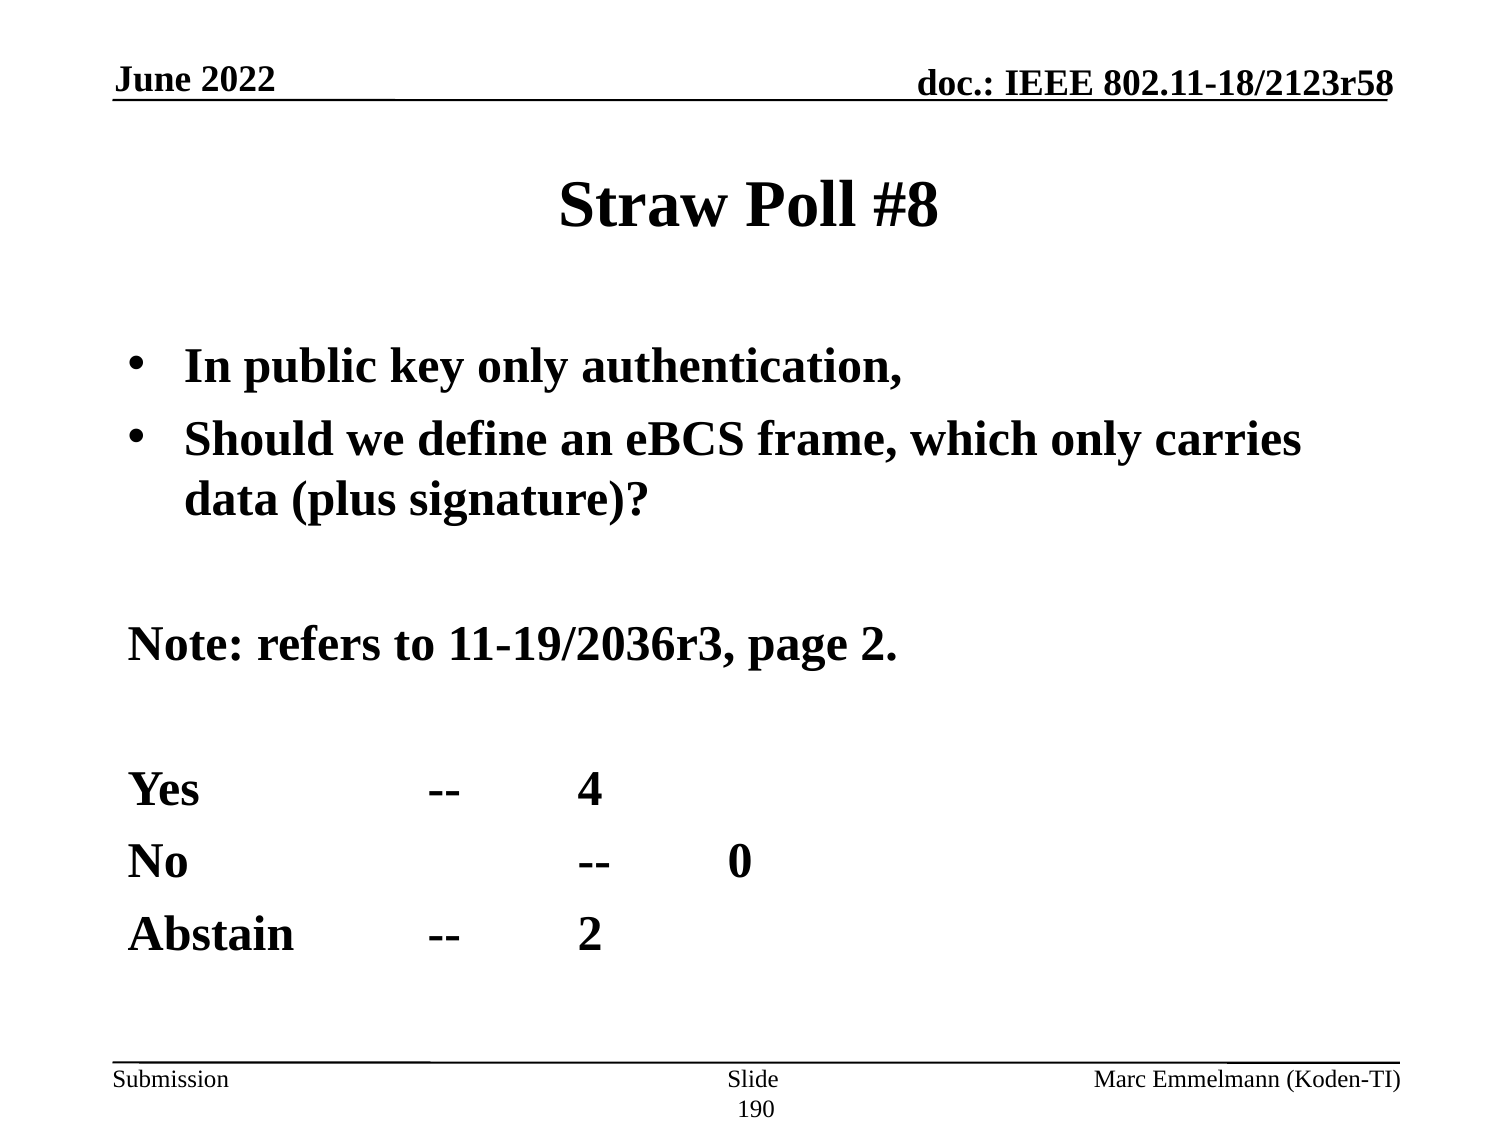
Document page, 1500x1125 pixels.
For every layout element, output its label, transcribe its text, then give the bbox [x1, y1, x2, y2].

slide_number Slide 190 [712, 1061, 800, 1123]
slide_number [114, 54, 423, 100]
footer Marc Emmelmann (Koden-TI) [878, 1061, 1402, 1093]
title Straw Poll #8 [112, 112, 1388, 288]
list In public key only authentication, Should we define an eBCS frame, which only carries data (plus signature)? Note: refers to 11-19/2036r3, page 2. Yes -- 4 No -- 0 Abstain -- 2 [112, 324, 1388, 1000]
